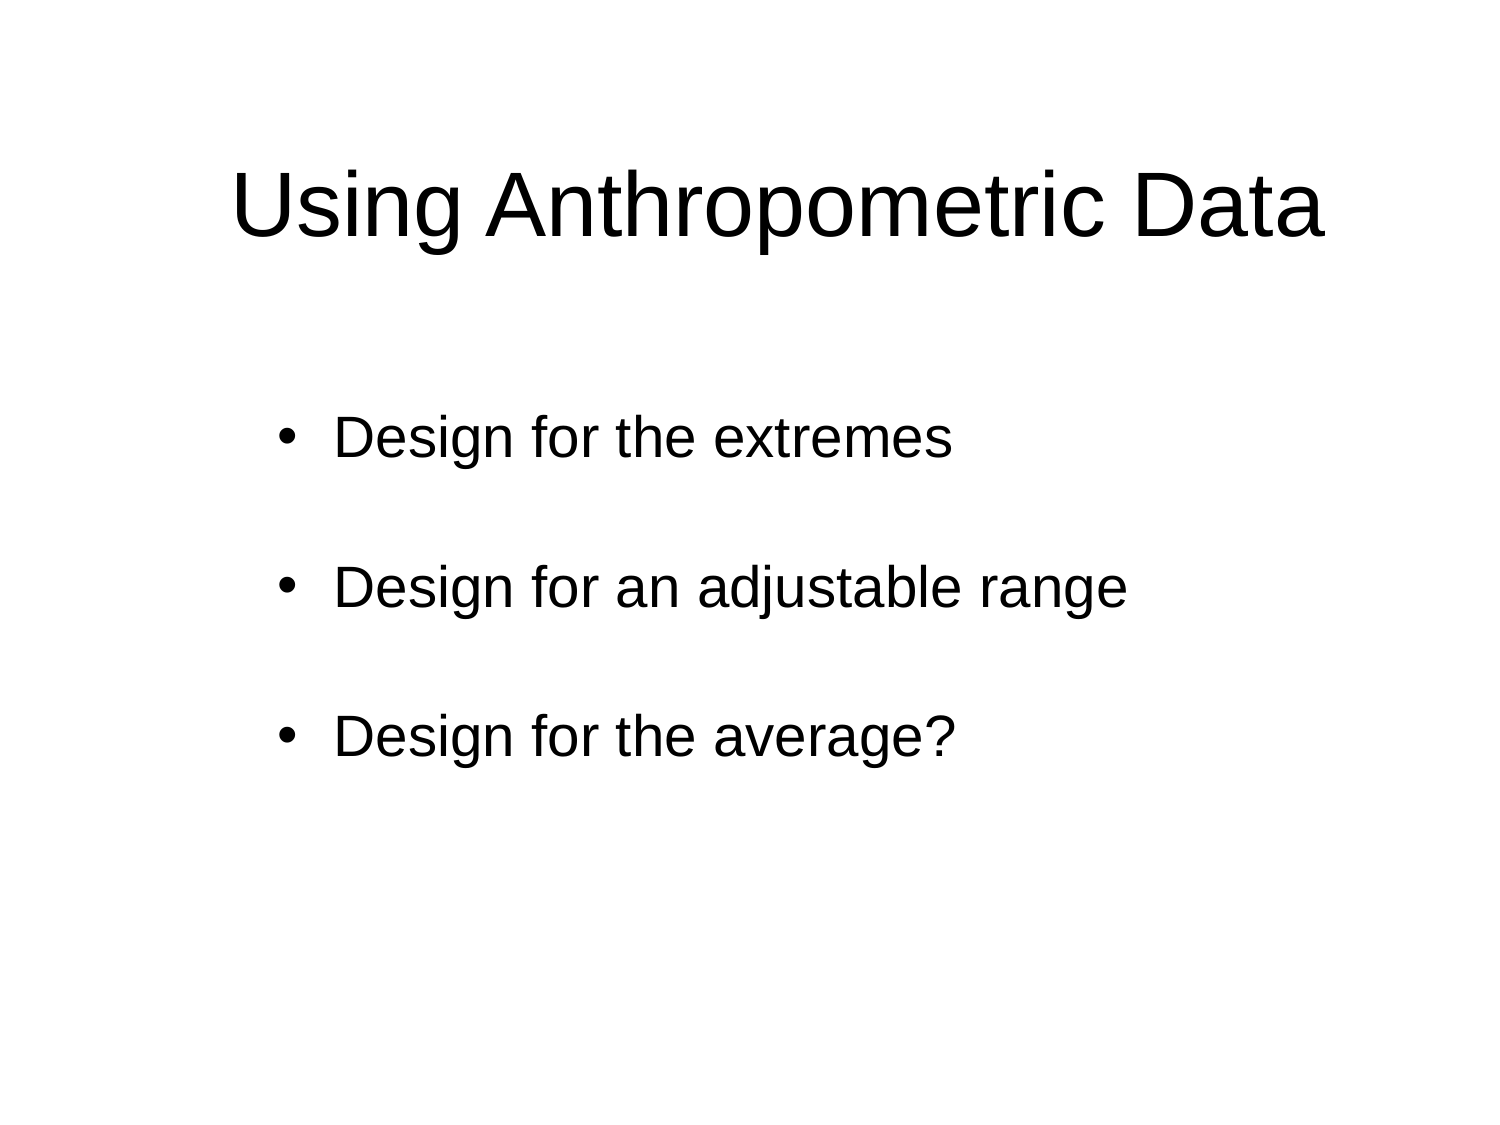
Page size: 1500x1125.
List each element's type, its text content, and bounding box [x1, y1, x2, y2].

list Design for the extremes Design for an adjustable range Design for the average? [262, 399, 1204, 887]
text_box Using Anthropometric Data [56, 137, 1500, 263]
